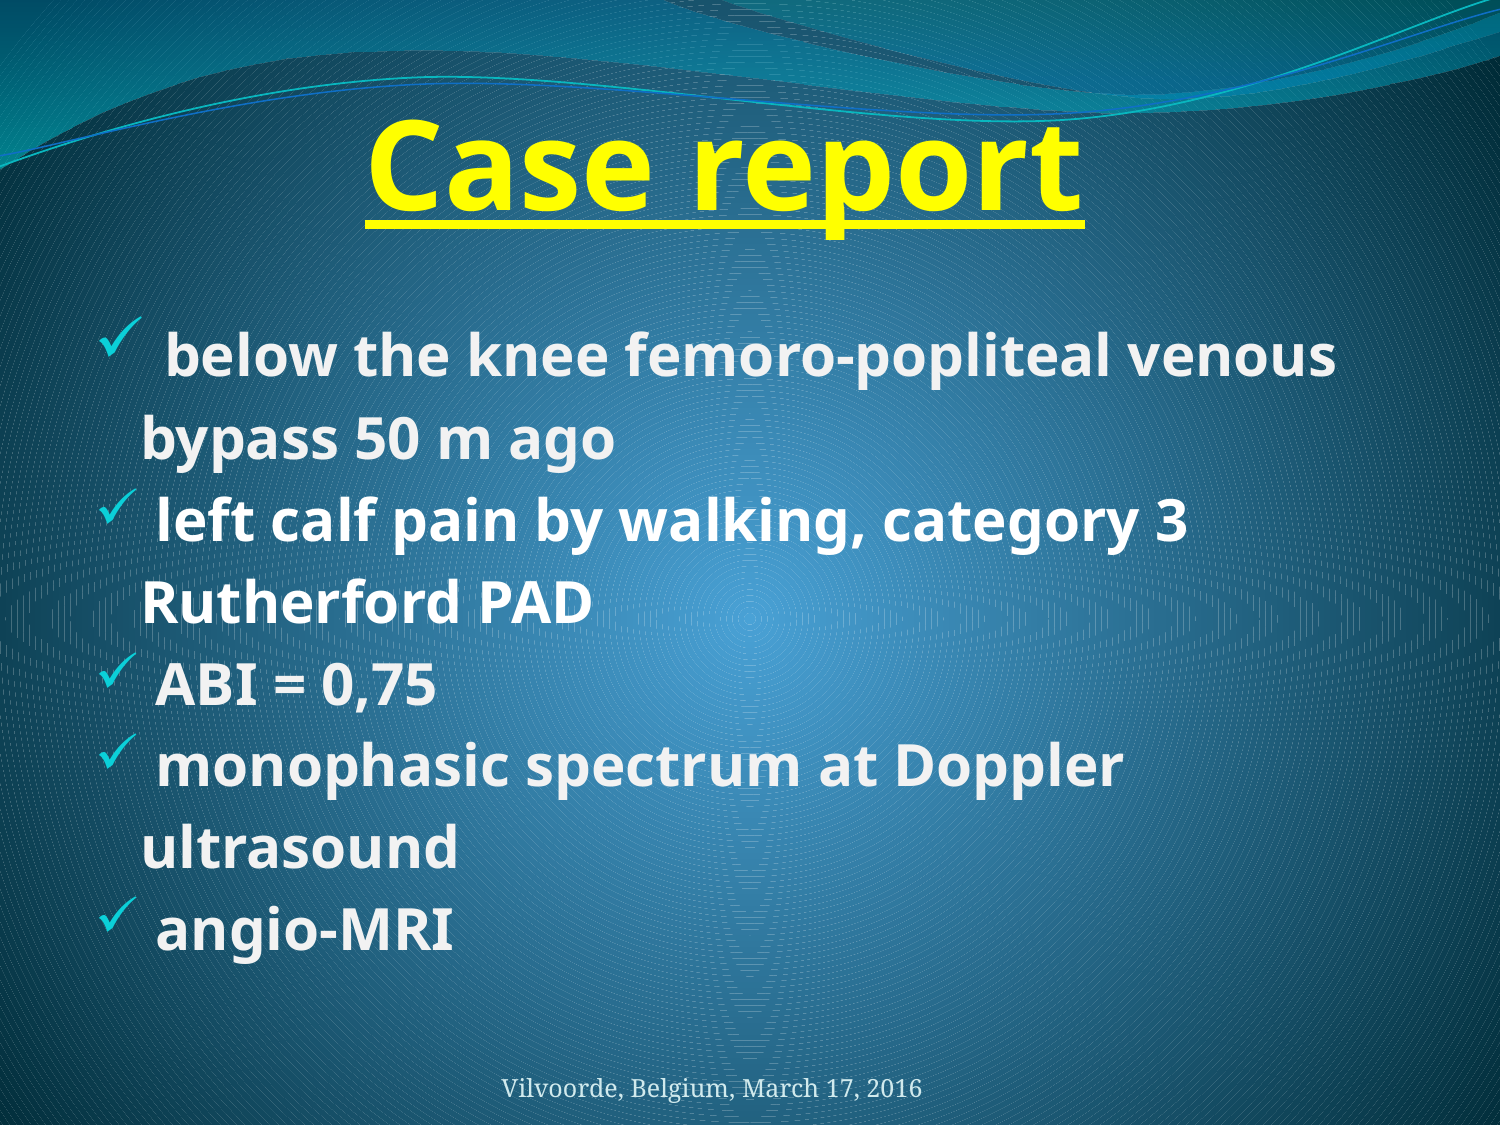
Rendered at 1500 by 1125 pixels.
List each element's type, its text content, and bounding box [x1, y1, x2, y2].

footer Vilvoorde, Belgium, March 17, 2016 [437, 1042, 988, 1103]
list below the knee femoro-popliteal venous bypass 50 m ago left calf pain by walking, category 3 Rutherford PAD ABI = 0,75 monophasic spectrum at Doppler ultrasound angio-MRI [86, 302, 1362, 1047]
title Case report [86, 216, 1362, 302]
